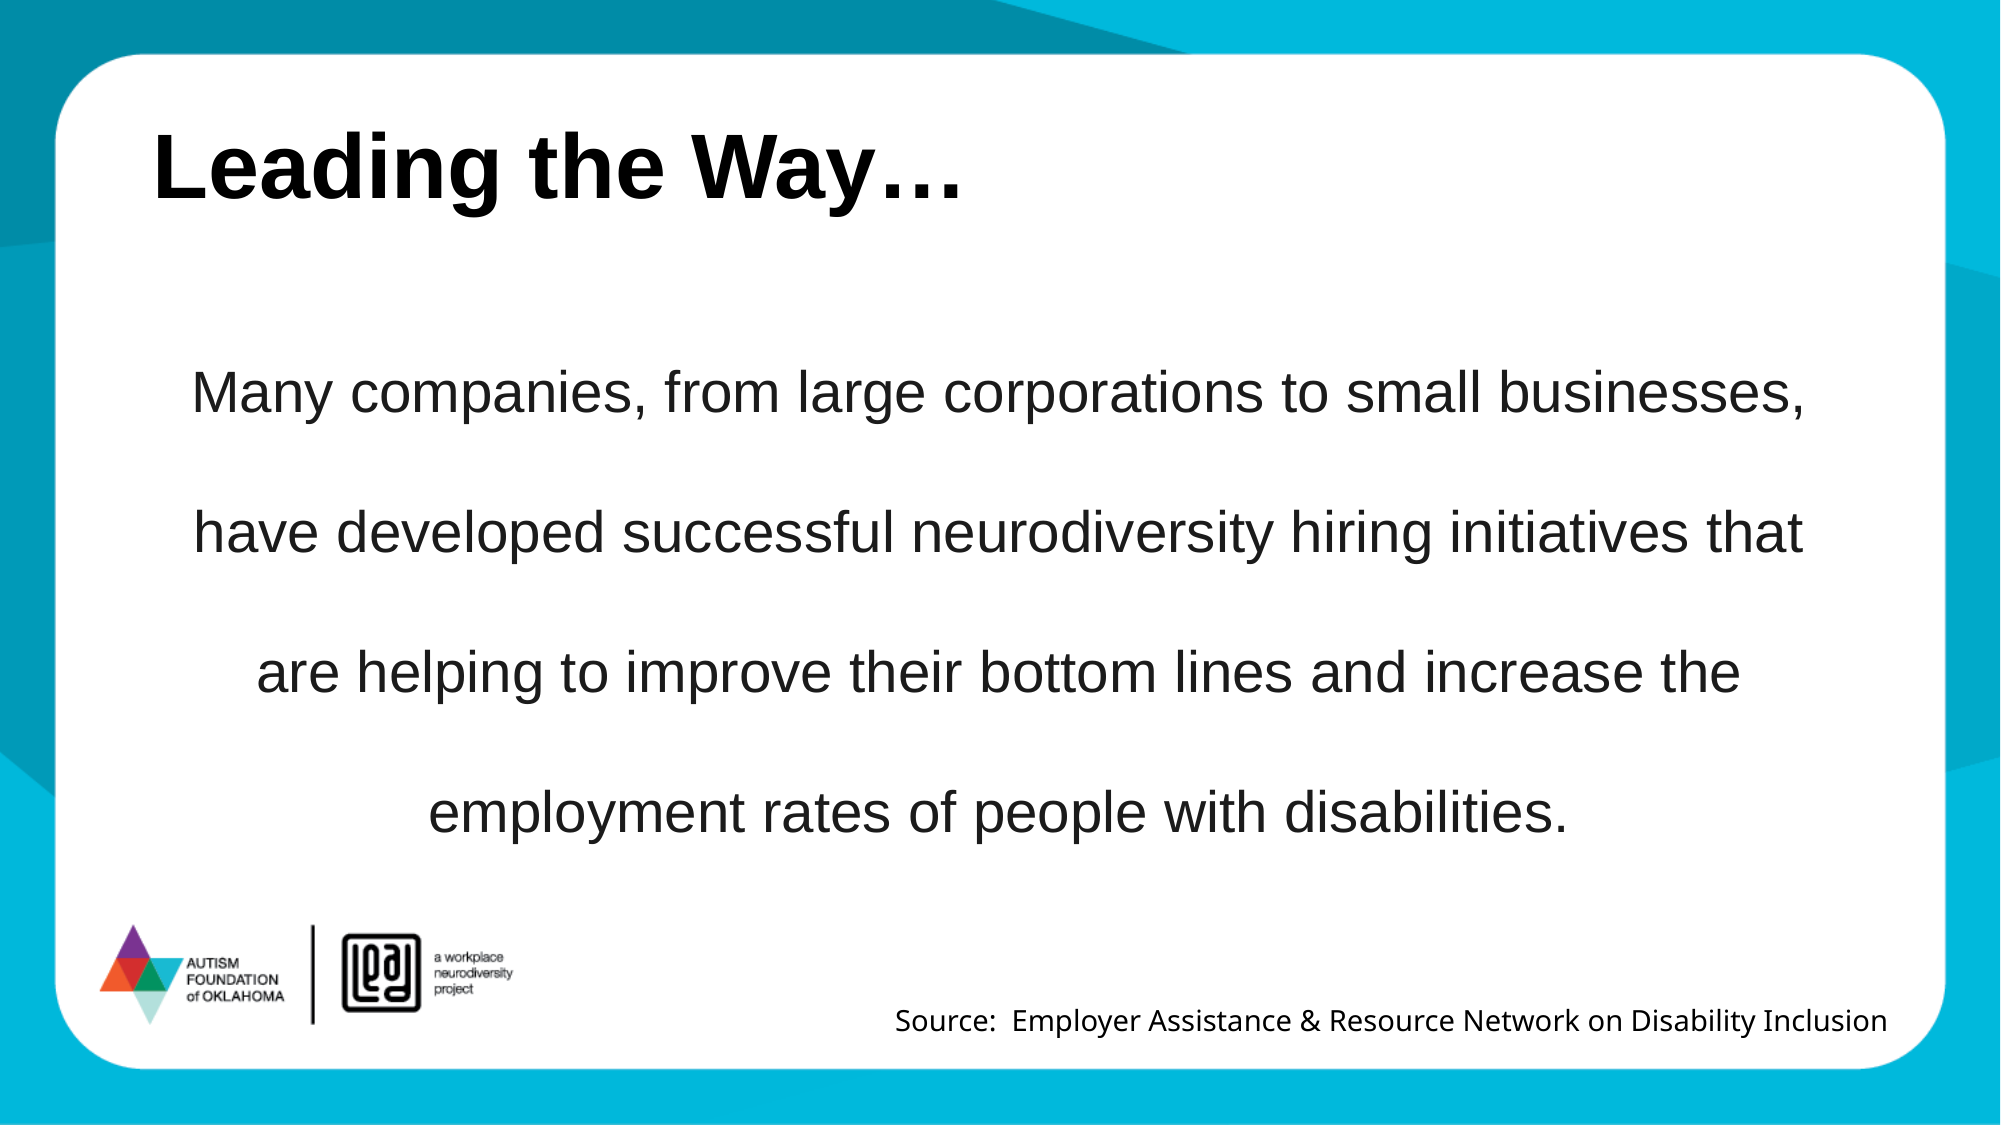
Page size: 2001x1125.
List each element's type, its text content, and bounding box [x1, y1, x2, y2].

title Leading the Way… [137, 59, 1863, 277]
text_box Source: Employer Assistance & Resource Network on Disability Inclusion [880, 994, 1909, 1045]
picture [0, 0, 2001, 1125]
list Many companies, from large corporations to small businesses, have developed successful neurodiversity hiring initiatives that are helping to improve their bottom lines and increase the employment rates of people with disabilities. [137, 277, 1863, 969]
